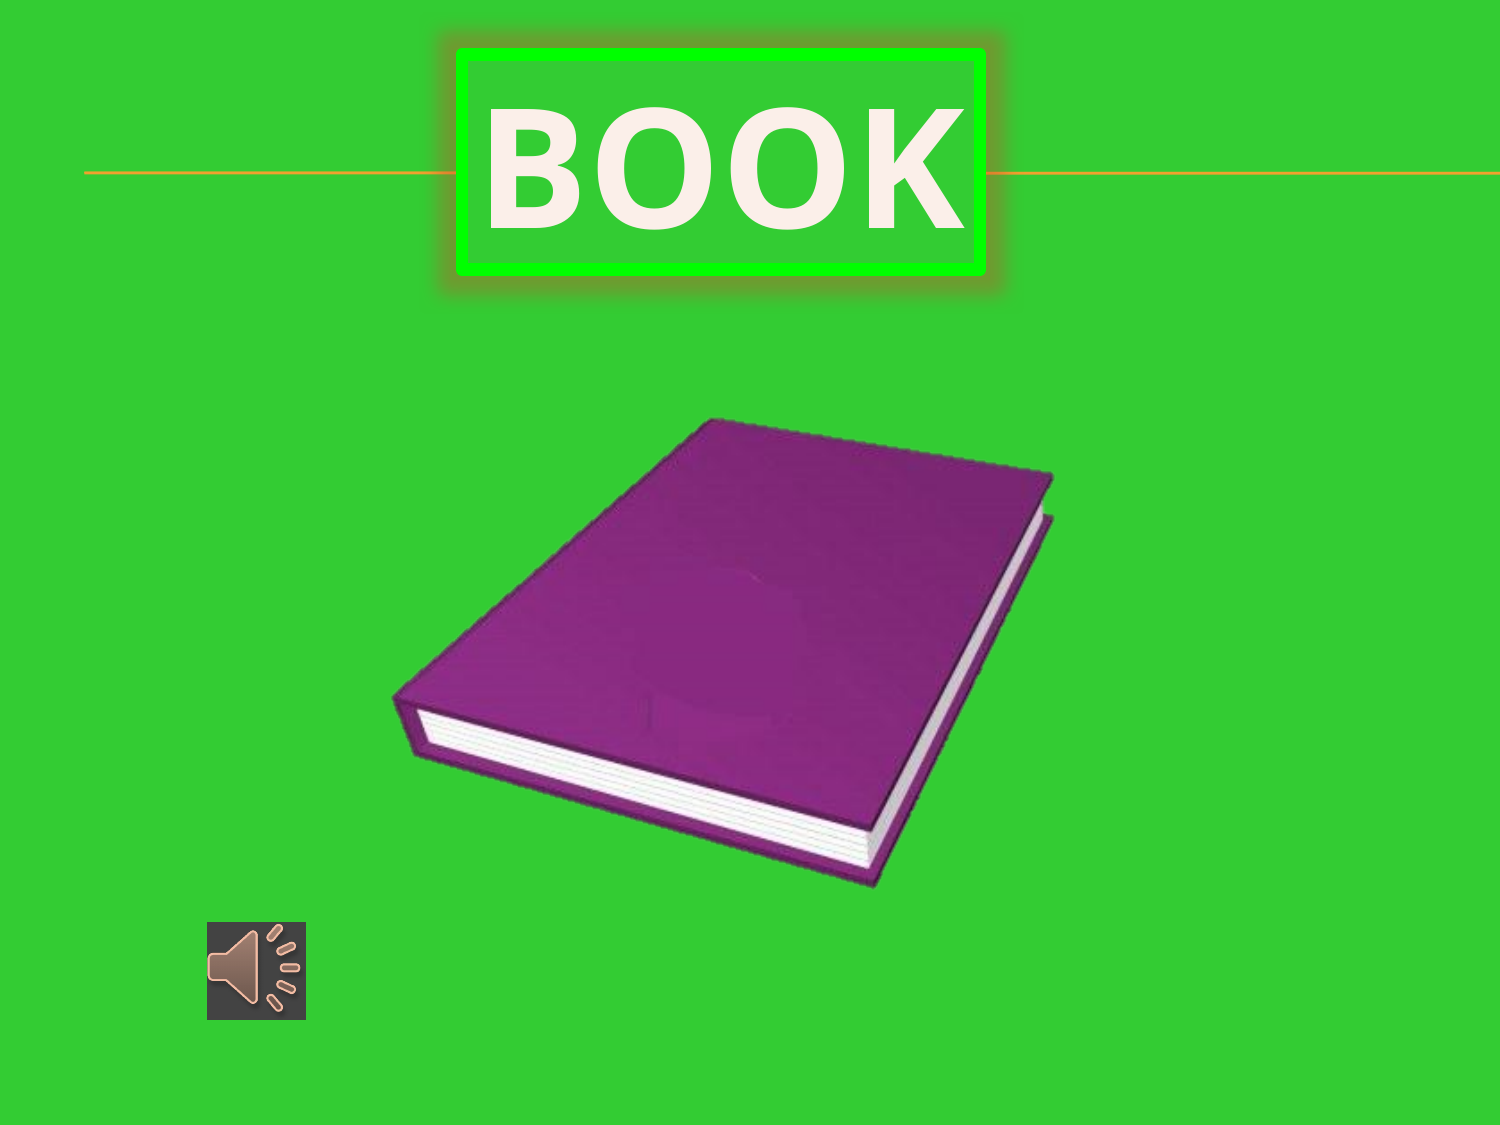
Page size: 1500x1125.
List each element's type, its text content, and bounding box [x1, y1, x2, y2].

picture [363, 385, 1079, 922]
text_box BOOK [460, 52, 982, 272]
picture [206, 920, 307, 1022]
